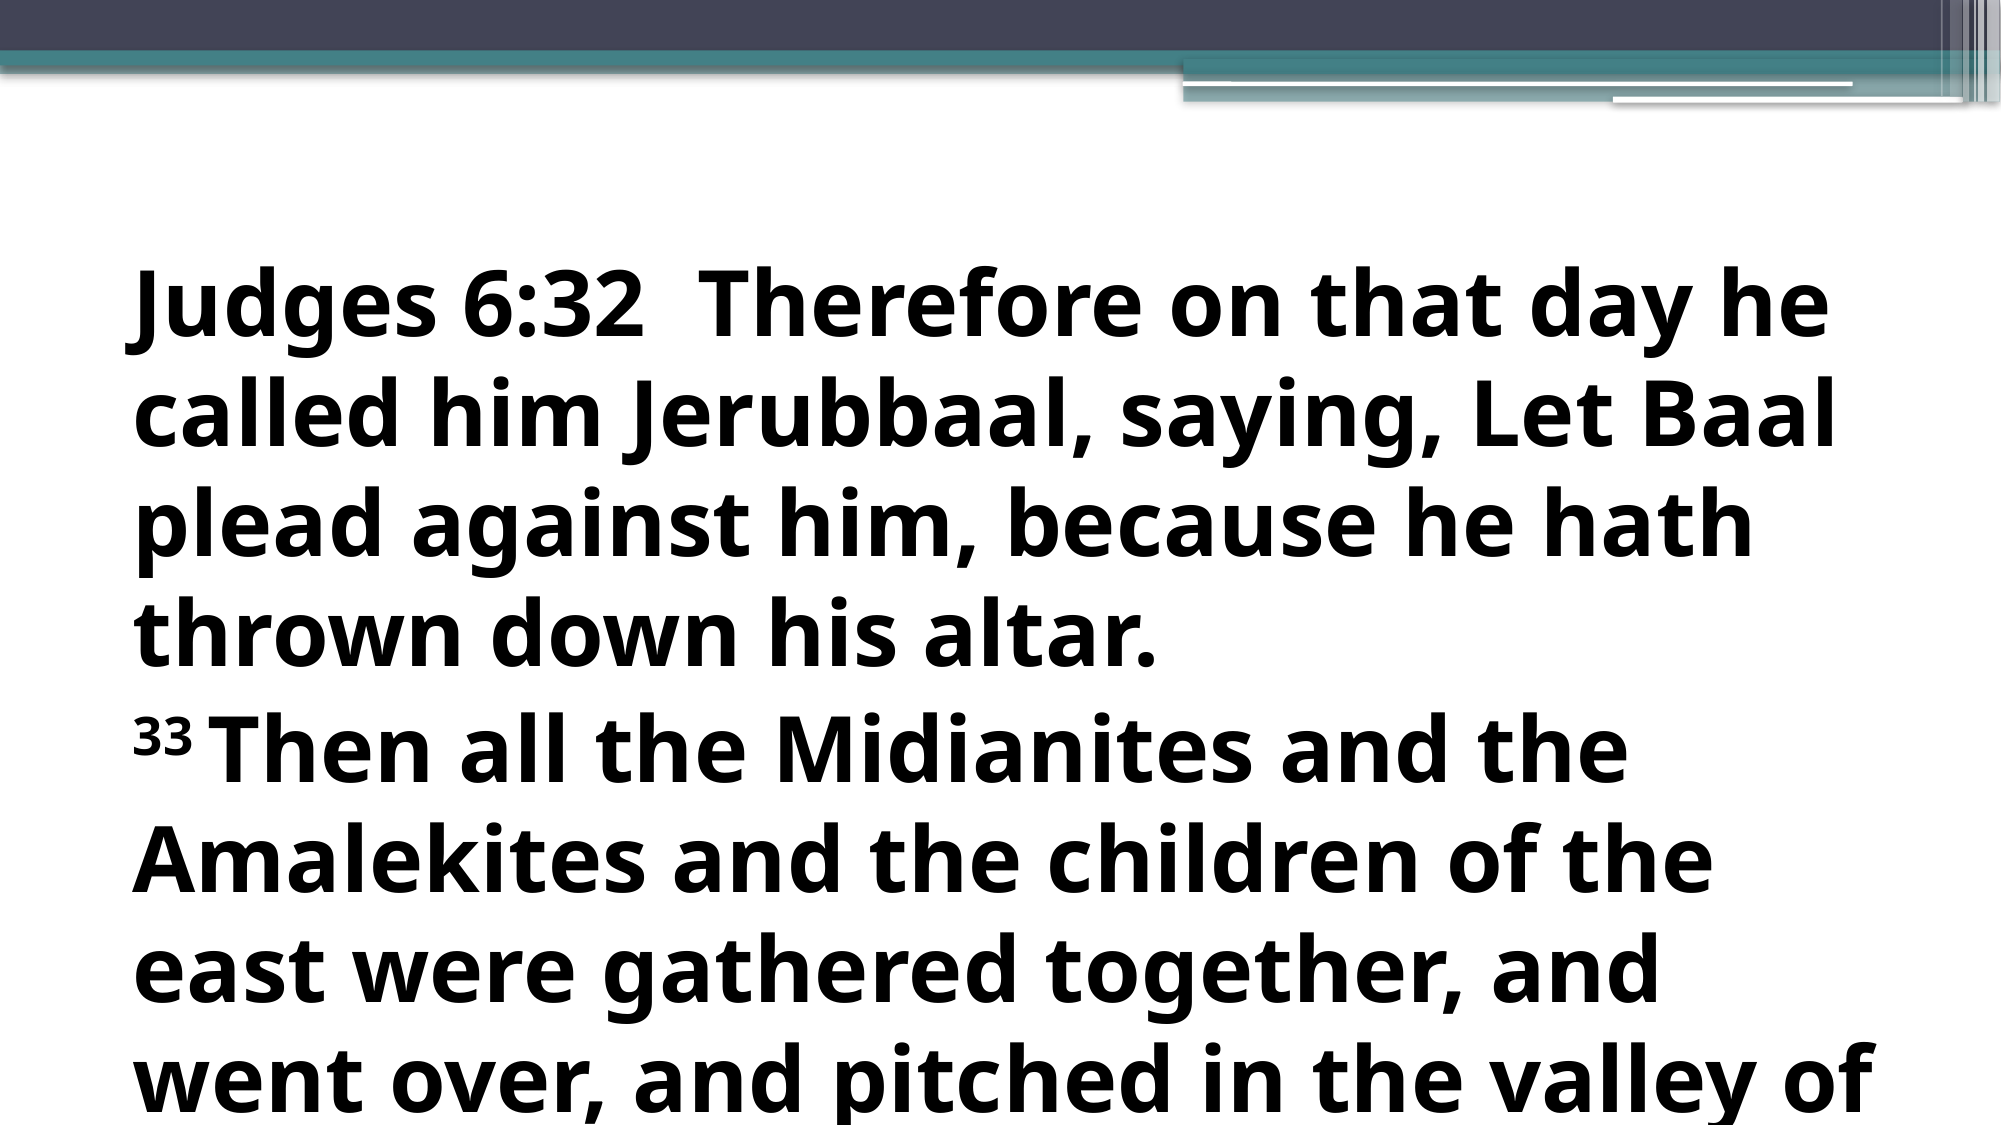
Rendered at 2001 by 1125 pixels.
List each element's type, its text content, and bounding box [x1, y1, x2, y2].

list Judges 6:32 Therefore on that day he called him Jerubbaal, saying, Let Baal plead against him, because he hath thrown down his altar. 33 Then all the Midianites and the Amalekites and the children of the east were gathered together, and went over, and pitched in the valley of Jezreel. [99, 237, 1900, 1100]
